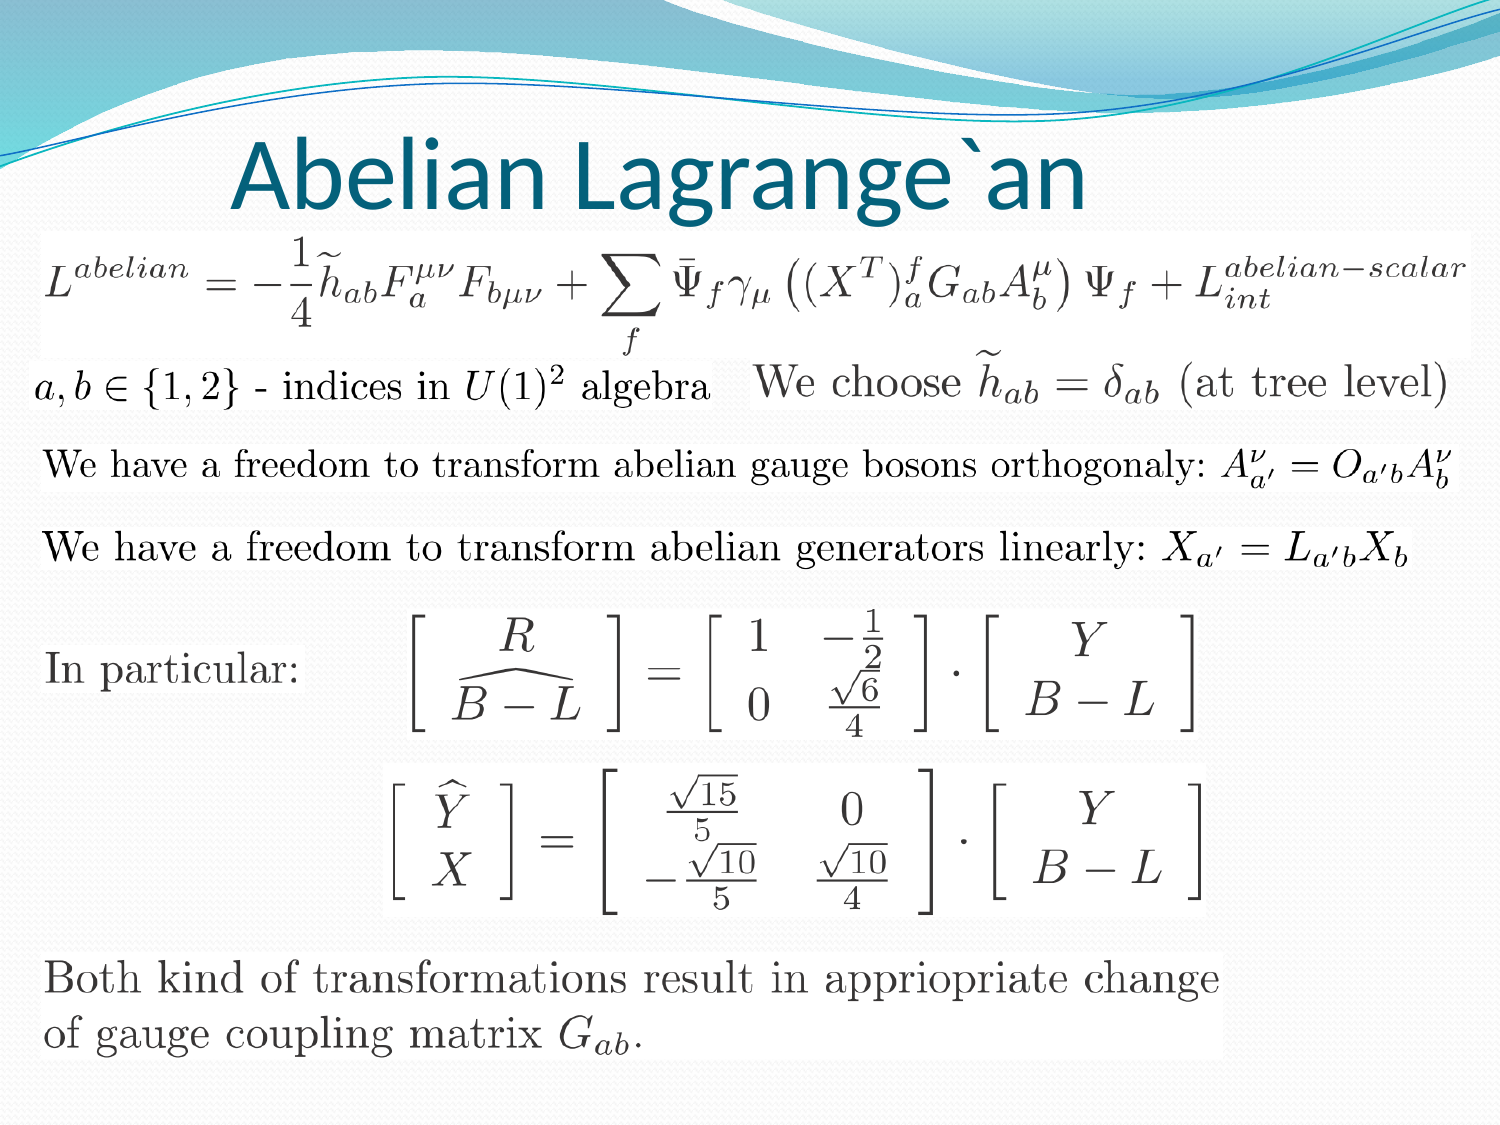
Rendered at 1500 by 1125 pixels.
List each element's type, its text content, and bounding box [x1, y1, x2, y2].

picture [41, 526, 1412, 570]
picture [40, 644, 305, 693]
picture [41, 951, 1223, 1059]
picture [407, 609, 1199, 740]
title Abelian Lagrange`an [230, 42, 1500, 231]
picture [383, 762, 1206, 917]
picture [41, 444, 1459, 493]
picture [29, 361, 712, 410]
picture [41, 231, 1471, 410]
